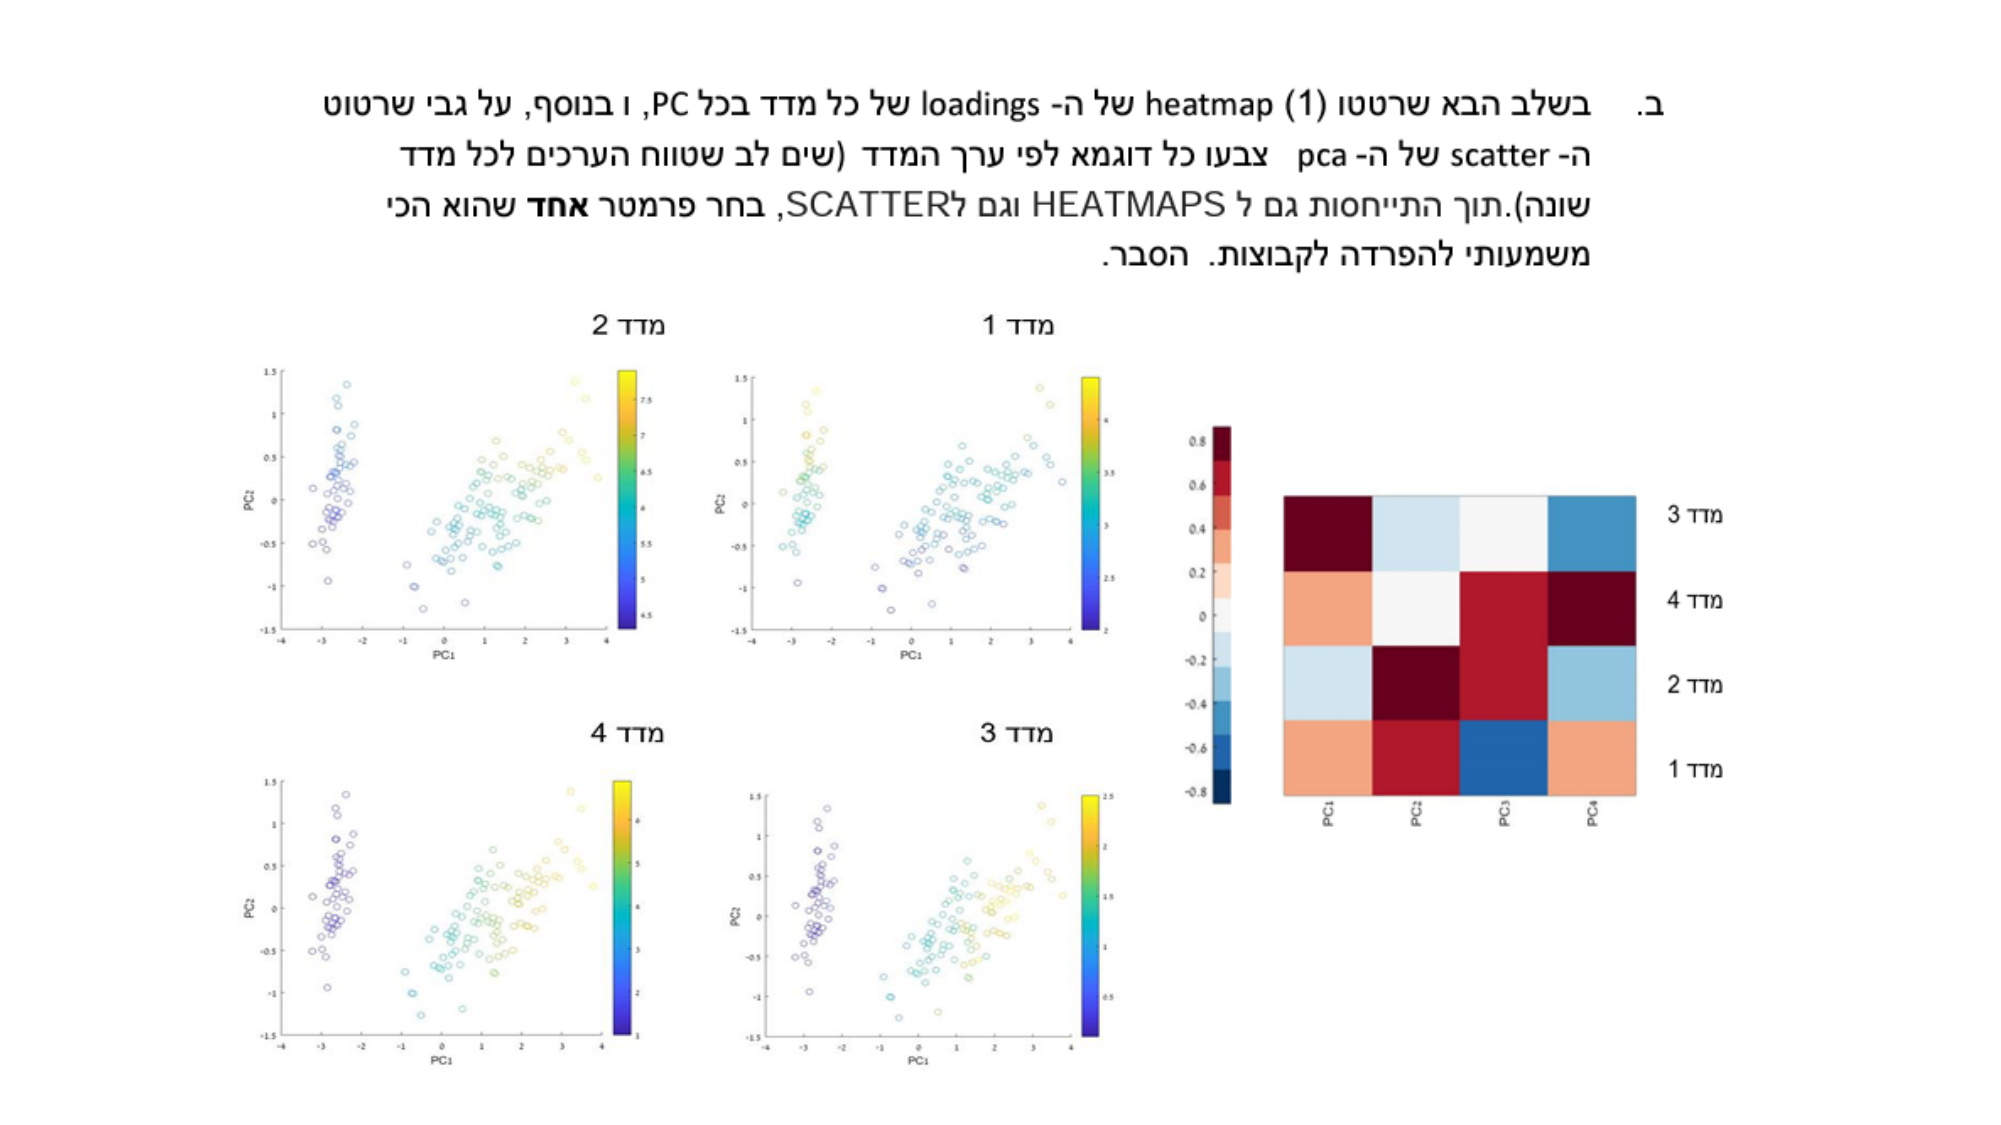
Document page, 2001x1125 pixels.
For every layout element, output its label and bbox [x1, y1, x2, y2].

picture [185, 36, 1778, 1114]
